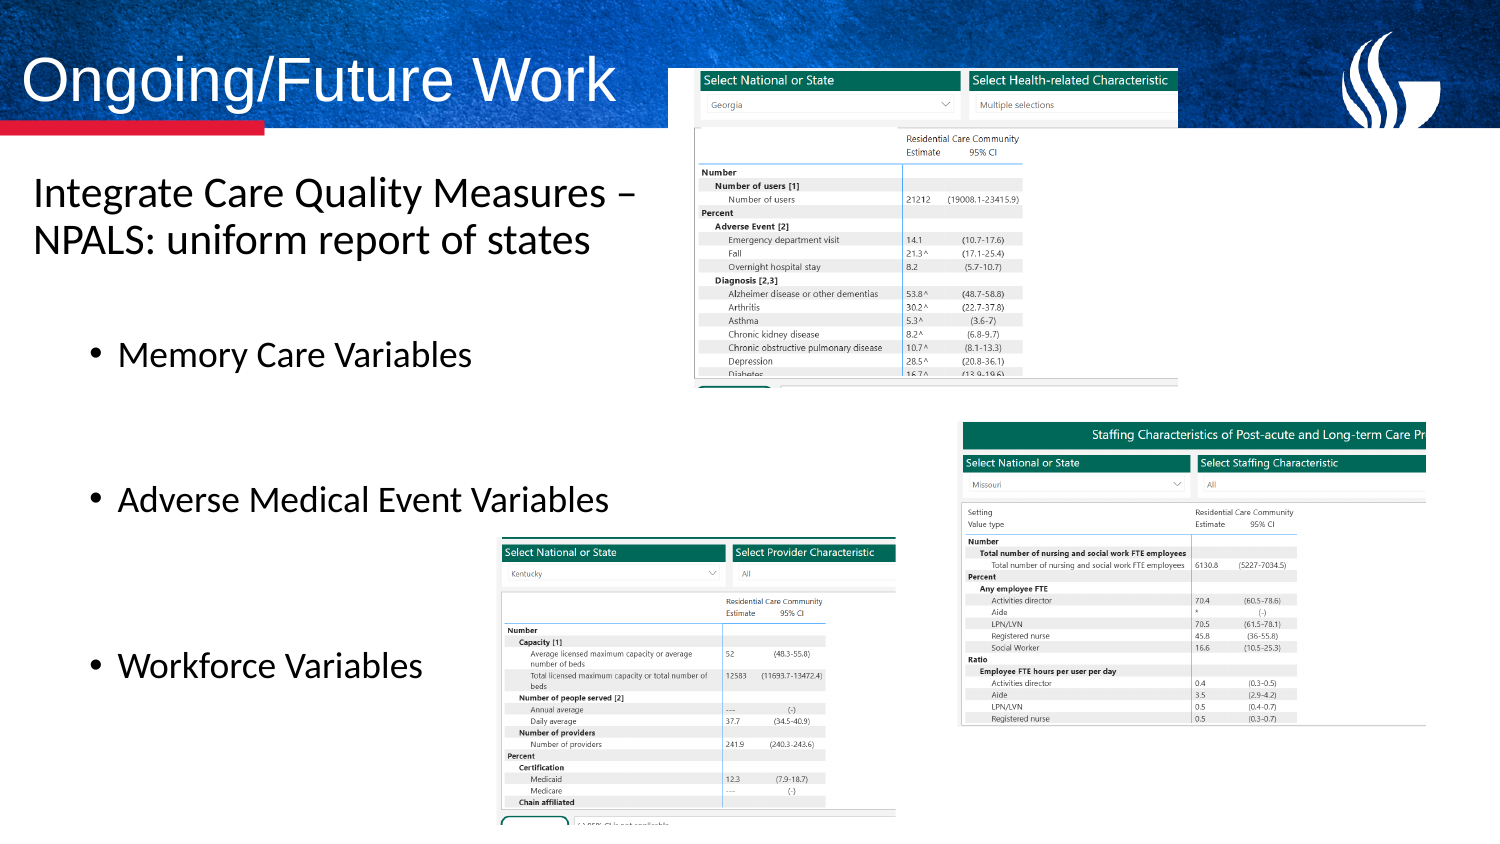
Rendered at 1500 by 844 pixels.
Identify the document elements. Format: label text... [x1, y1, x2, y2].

list Integrate Care Quality Measures – NPALS: uniform report of states Memory Care Variables Adverse Medical Event Variables Workforce Variables [18, 162, 716, 817]
picture [0, 0, 1500, 844]
title Ongoing/Future Work [6, 0, 1500, 163]
